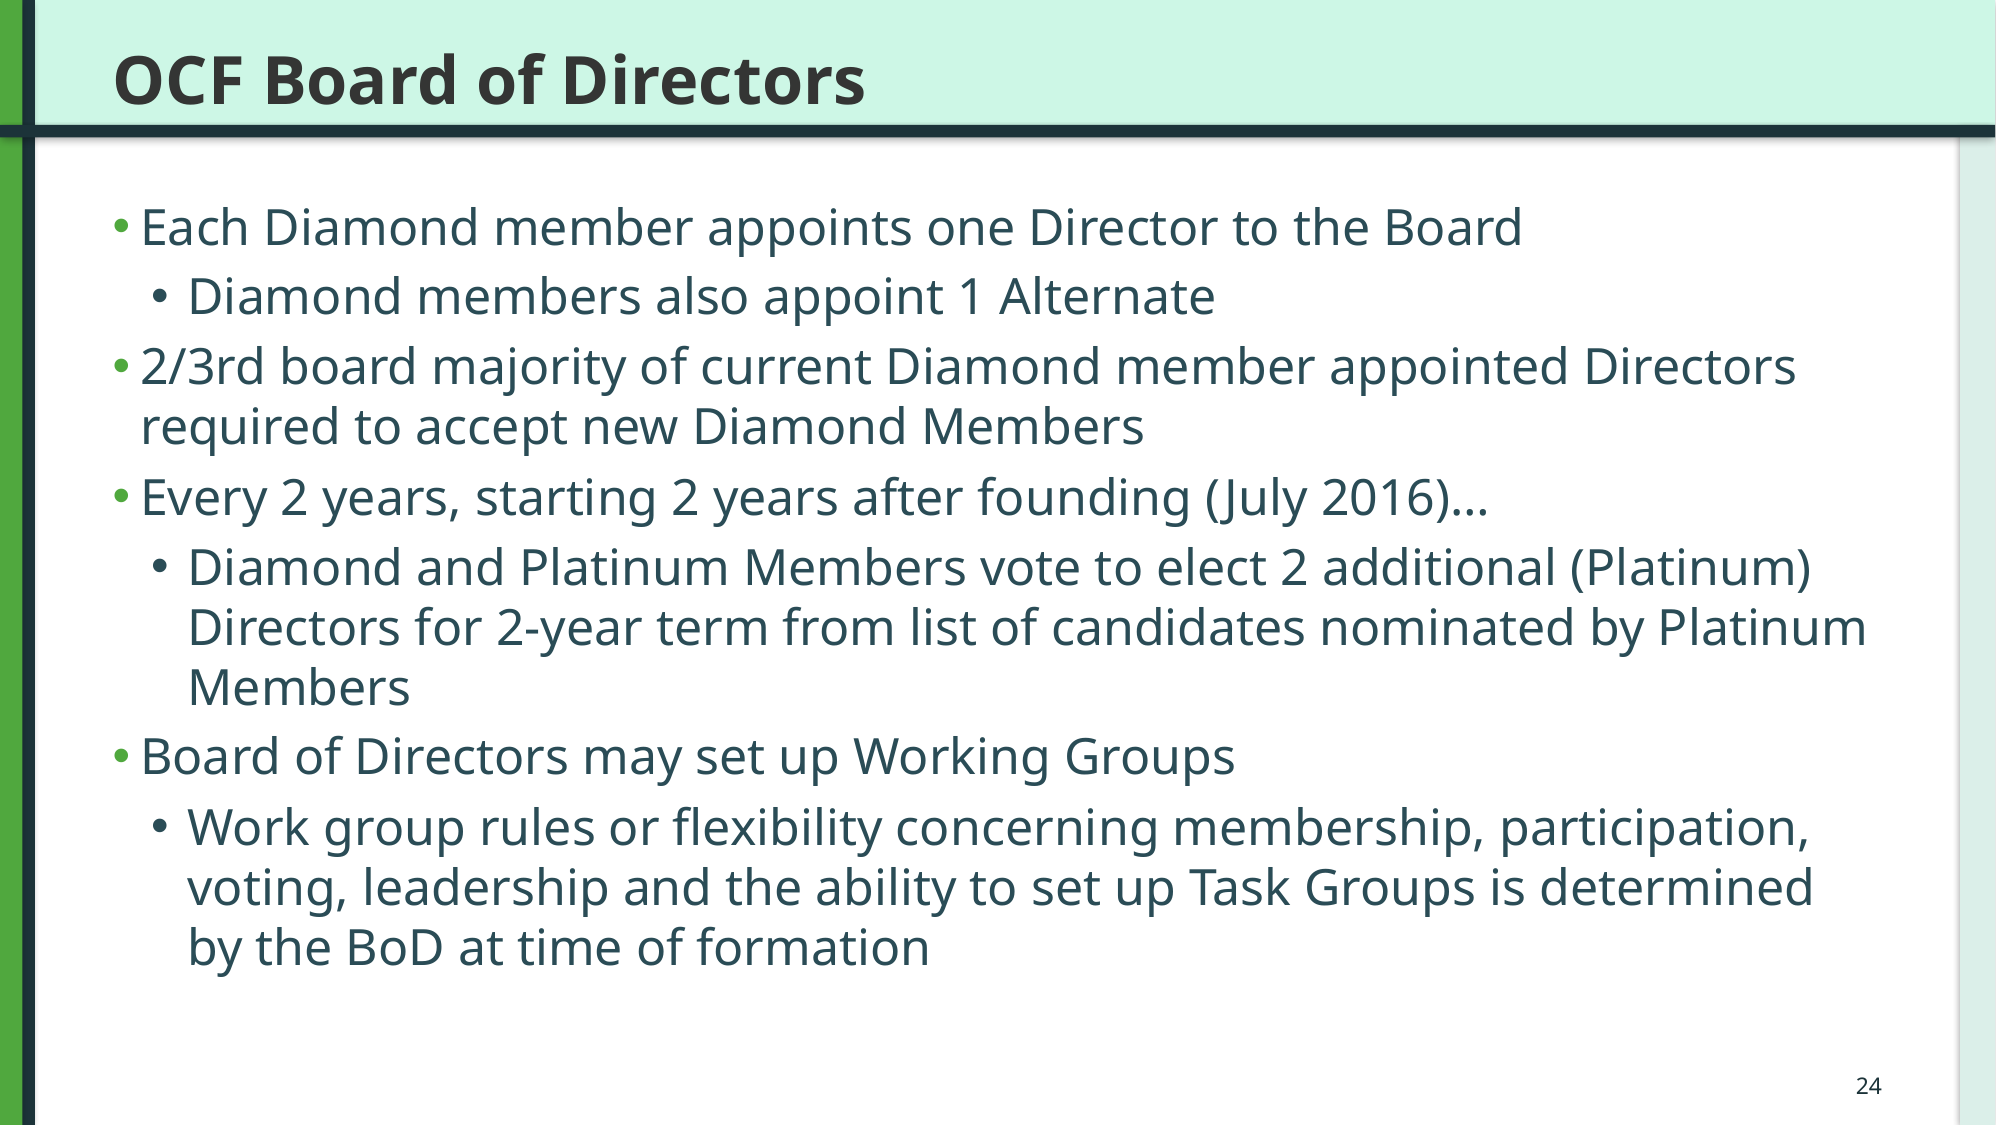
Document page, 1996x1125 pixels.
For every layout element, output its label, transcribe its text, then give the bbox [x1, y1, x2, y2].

title OCF Board of Directors [97, 12, 1898, 125]
slide_number 24 [1672, 1062, 1898, 1113]
list Each Diamond member appoints one Director to the Board Diamond members also appoint 1 Alternate 2/3rd board majority of current Diamond member appointed Directors required to accept new Diamond Members Every 2 years, starting 2 years after founding (July 2016)… Diamond and Platinum Members vote to elect 2 additional (Platinum) Directors for 2-year term from list of candidates nominated by Platinum Members Board of Directors may set up Working Groups Work group rules or flexibility concerning membership, participation, voting, leadership and the ability to set up Task Groups is determined by the BoD at time of formation [97, 187, 1898, 1013]
